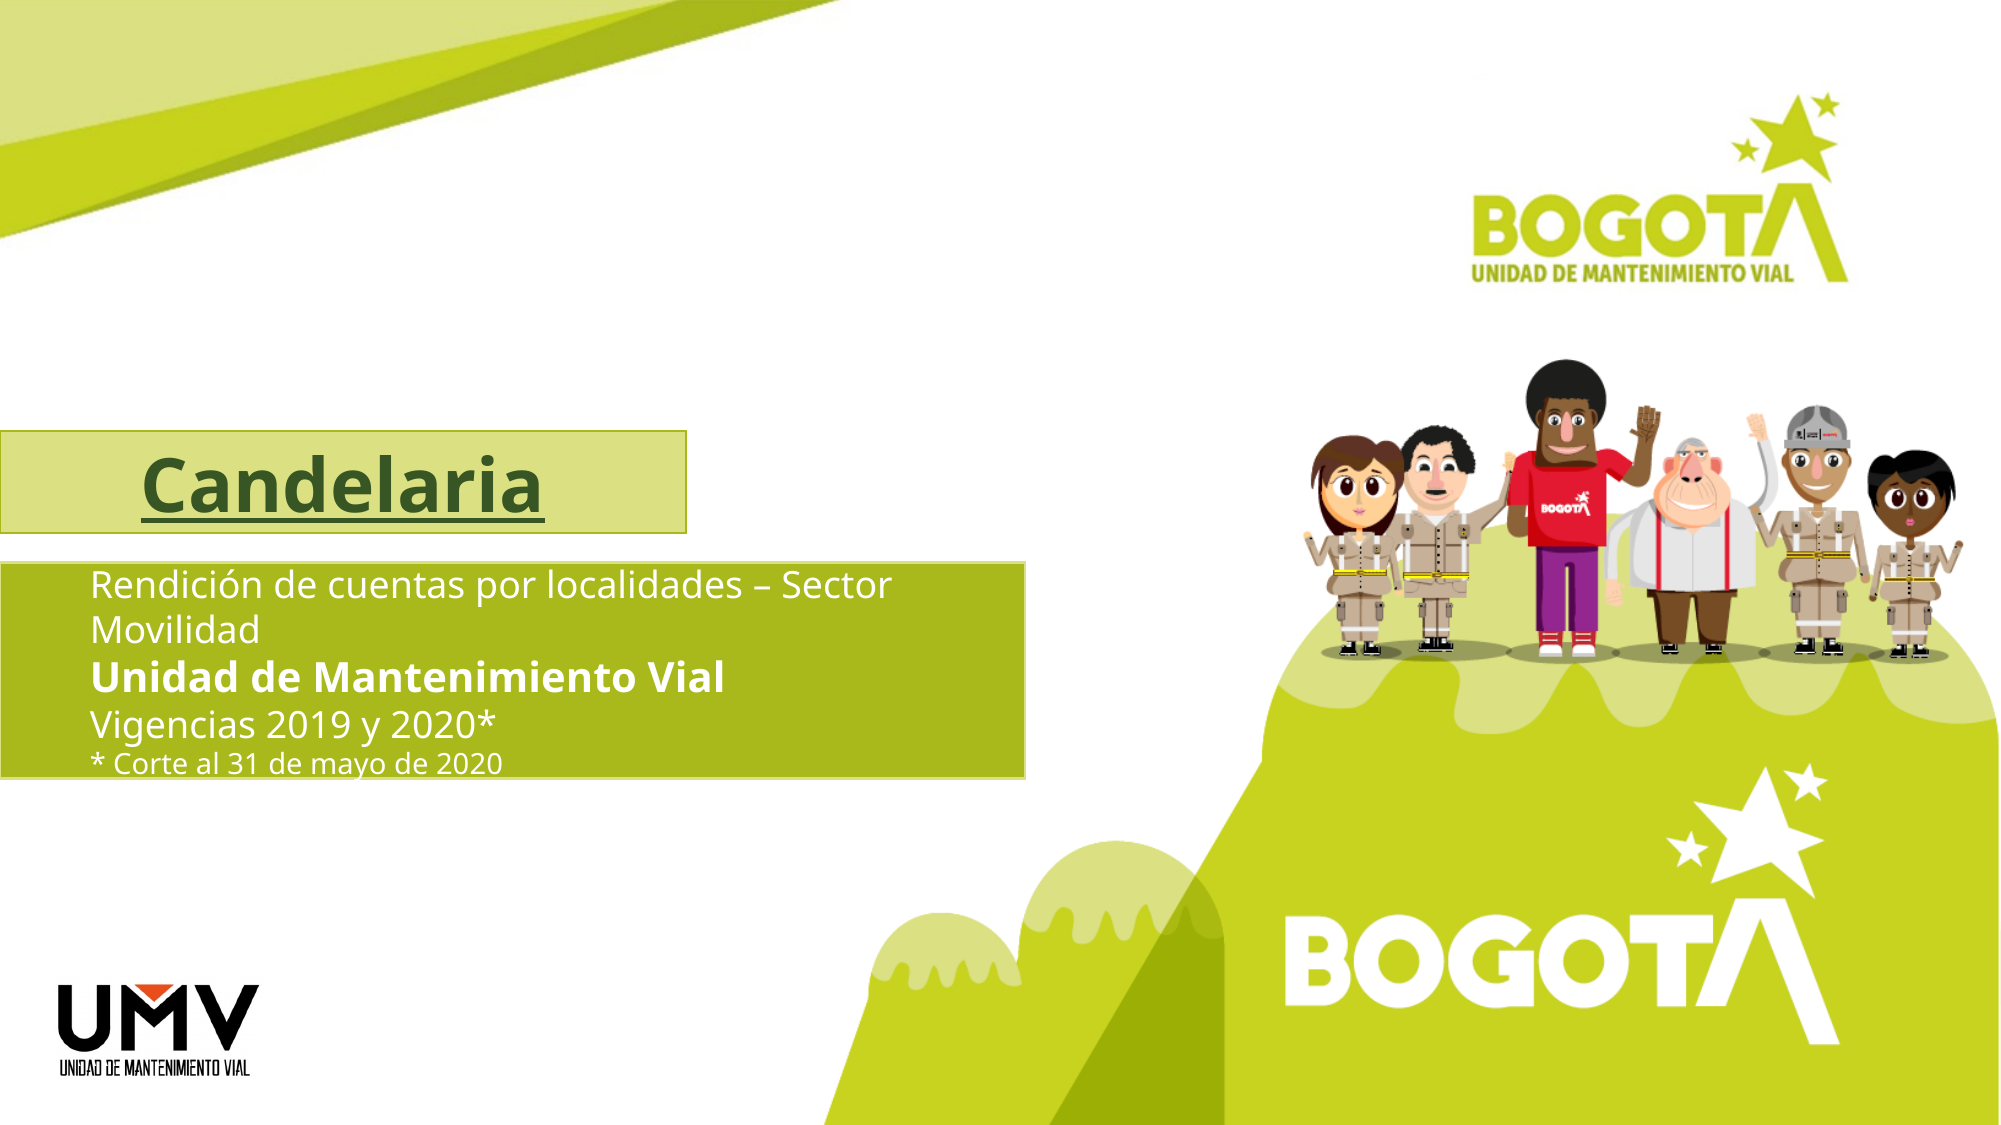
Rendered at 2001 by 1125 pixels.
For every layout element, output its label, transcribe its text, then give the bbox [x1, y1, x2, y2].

picture [0, 0, 2001, 1125]
text_box Candelaria [0, 430, 687, 534]
text_box Rendición de cuentas por localidades – Sector Movilidad Unidad de Mantenimiento Vial Vigencias 2019 y 2020* * Corte al 31 de mayo de 2020 [0, 561, 822, 780]
